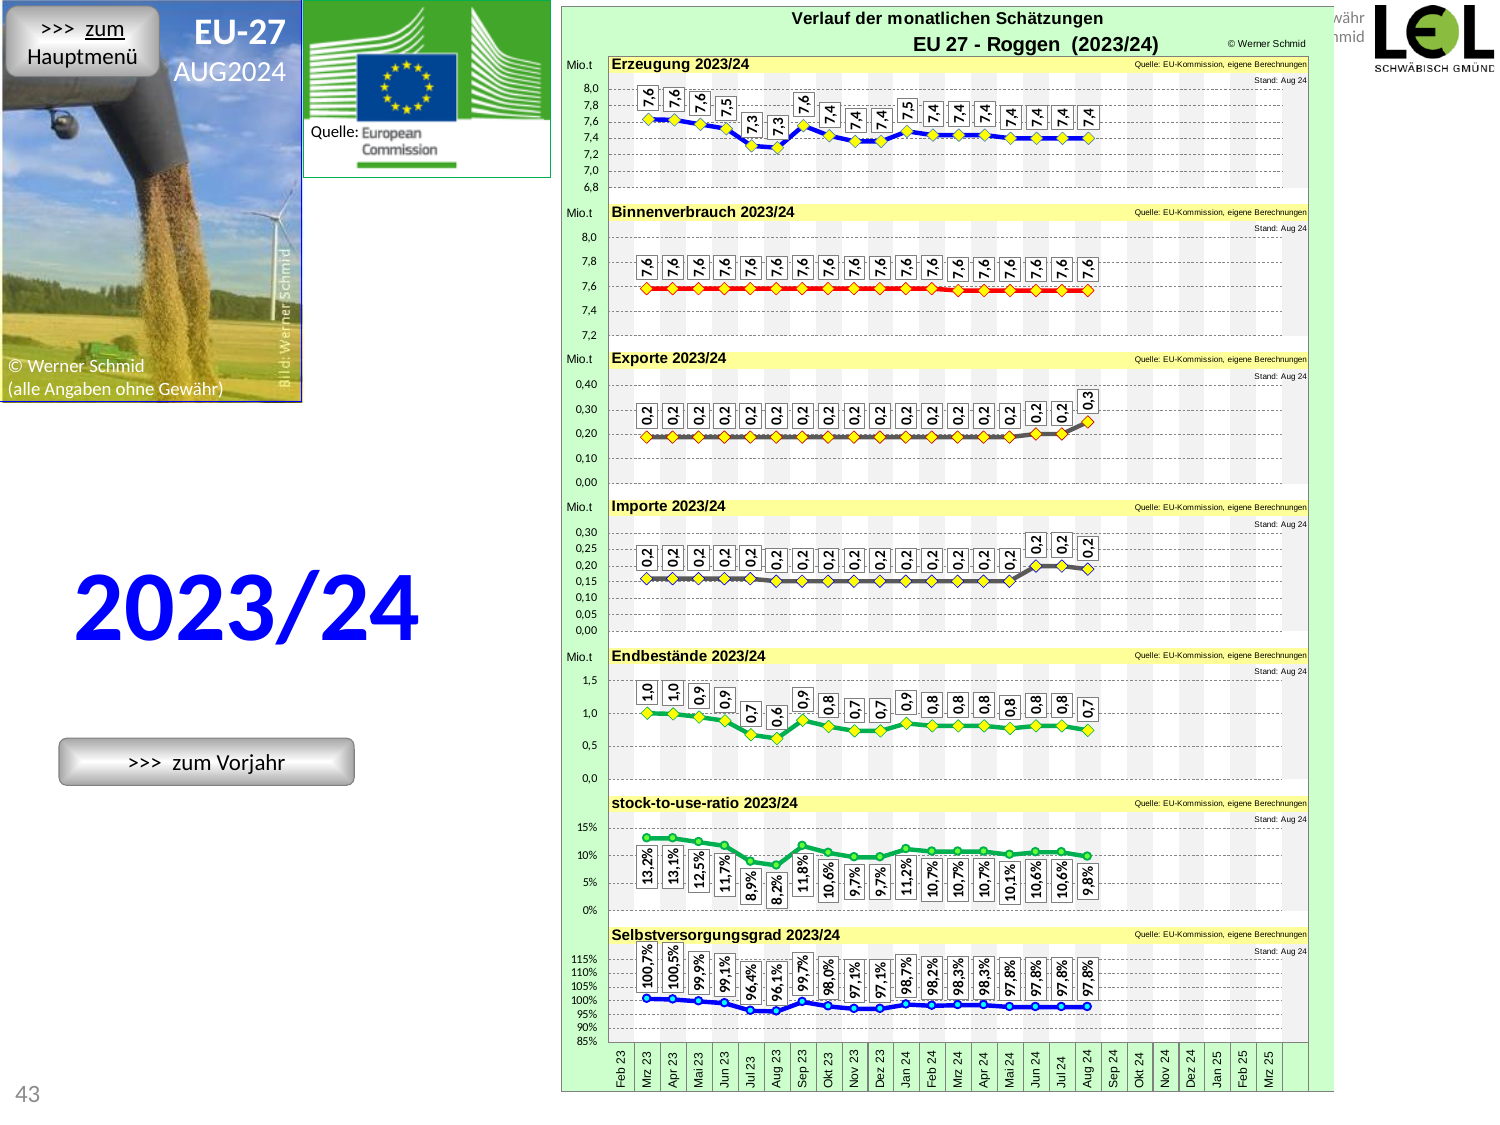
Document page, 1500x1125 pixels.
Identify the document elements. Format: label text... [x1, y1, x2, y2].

picture [1375, 5, 1495, 72]
slide_number 43 [0, 1062, 350, 1123]
picture [304, 1, 550, 177]
picture [0, 0, 301, 401]
text_box 2023/24 [58, 413, 532, 668]
picture [0, 0, 305, 403]
text_box >>> zum Hauptmenü [3, 3, 162, 79]
picture [560, 5, 1335, 1093]
text_box >>> zum Vorjahr [56, 736, 357, 788]
